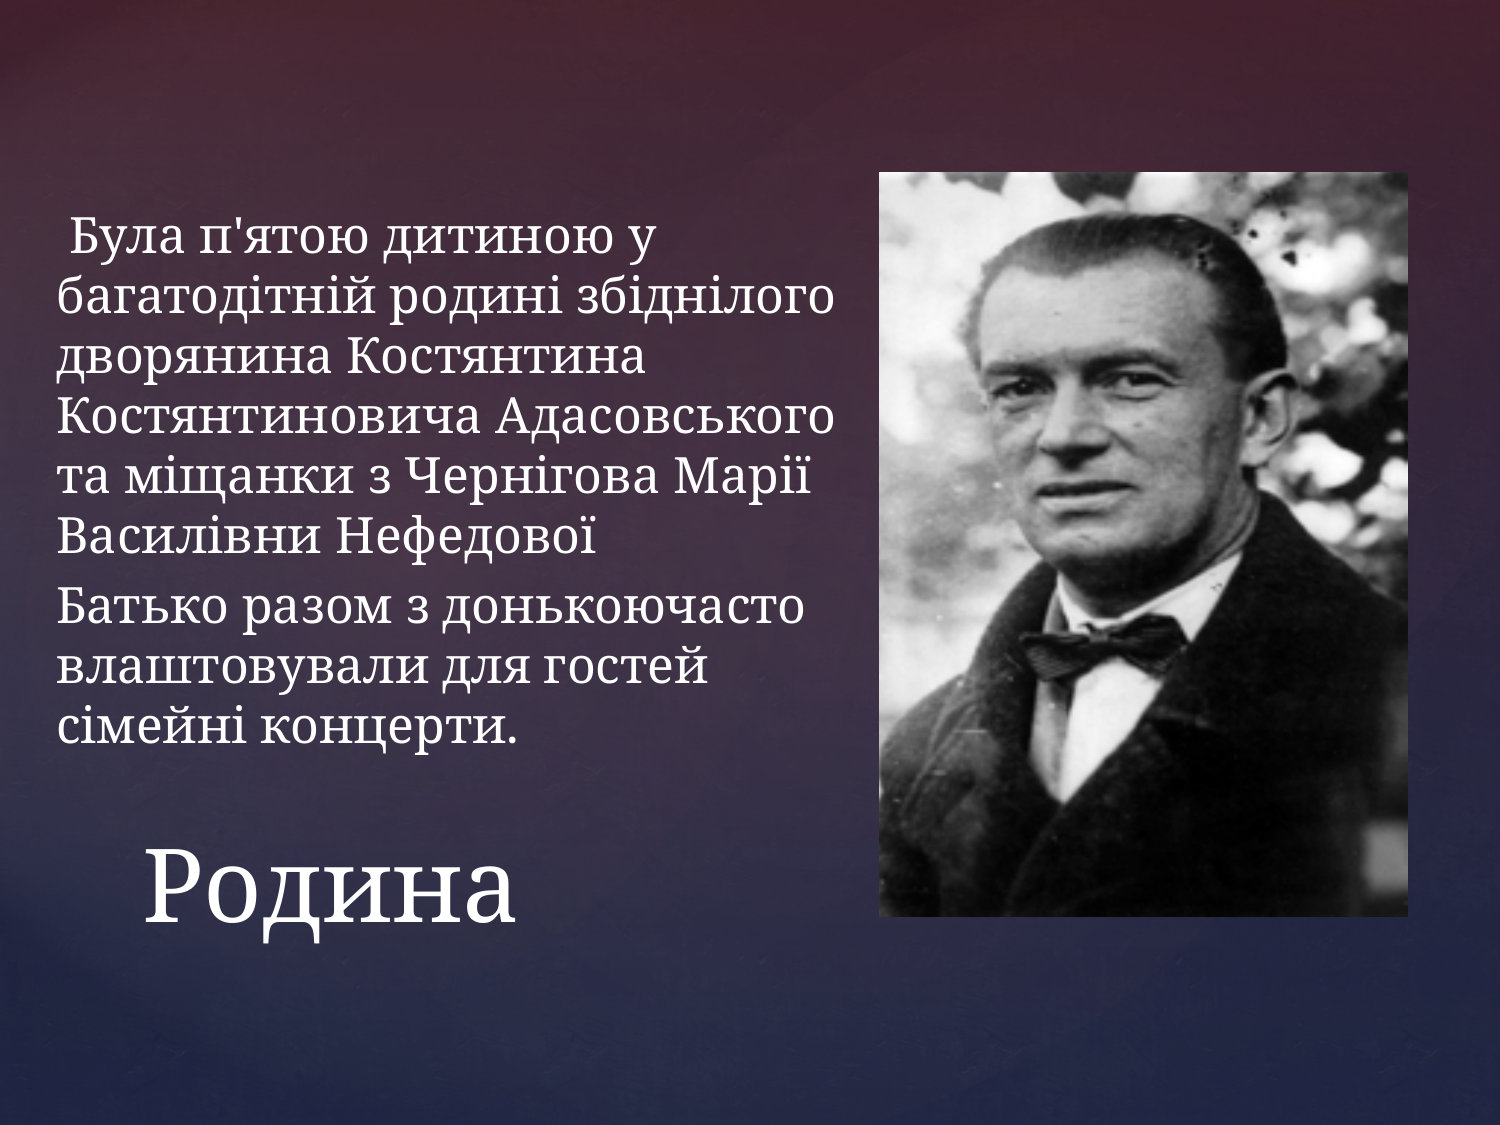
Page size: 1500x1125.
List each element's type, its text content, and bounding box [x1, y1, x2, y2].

title Родина [127, 800, 1365, 950]
picture [879, 172, 1408, 918]
list Була п'ятою дитиною у багатодітній родині збіднілого дворянина Костянтина Костянтиновича Адасовського та міщанки з Чернігова Марії Василівни Нефедової Батько разом з донькоючасто влаштовували для гостей сімейні концерти. [41, 160, 854, 797]
